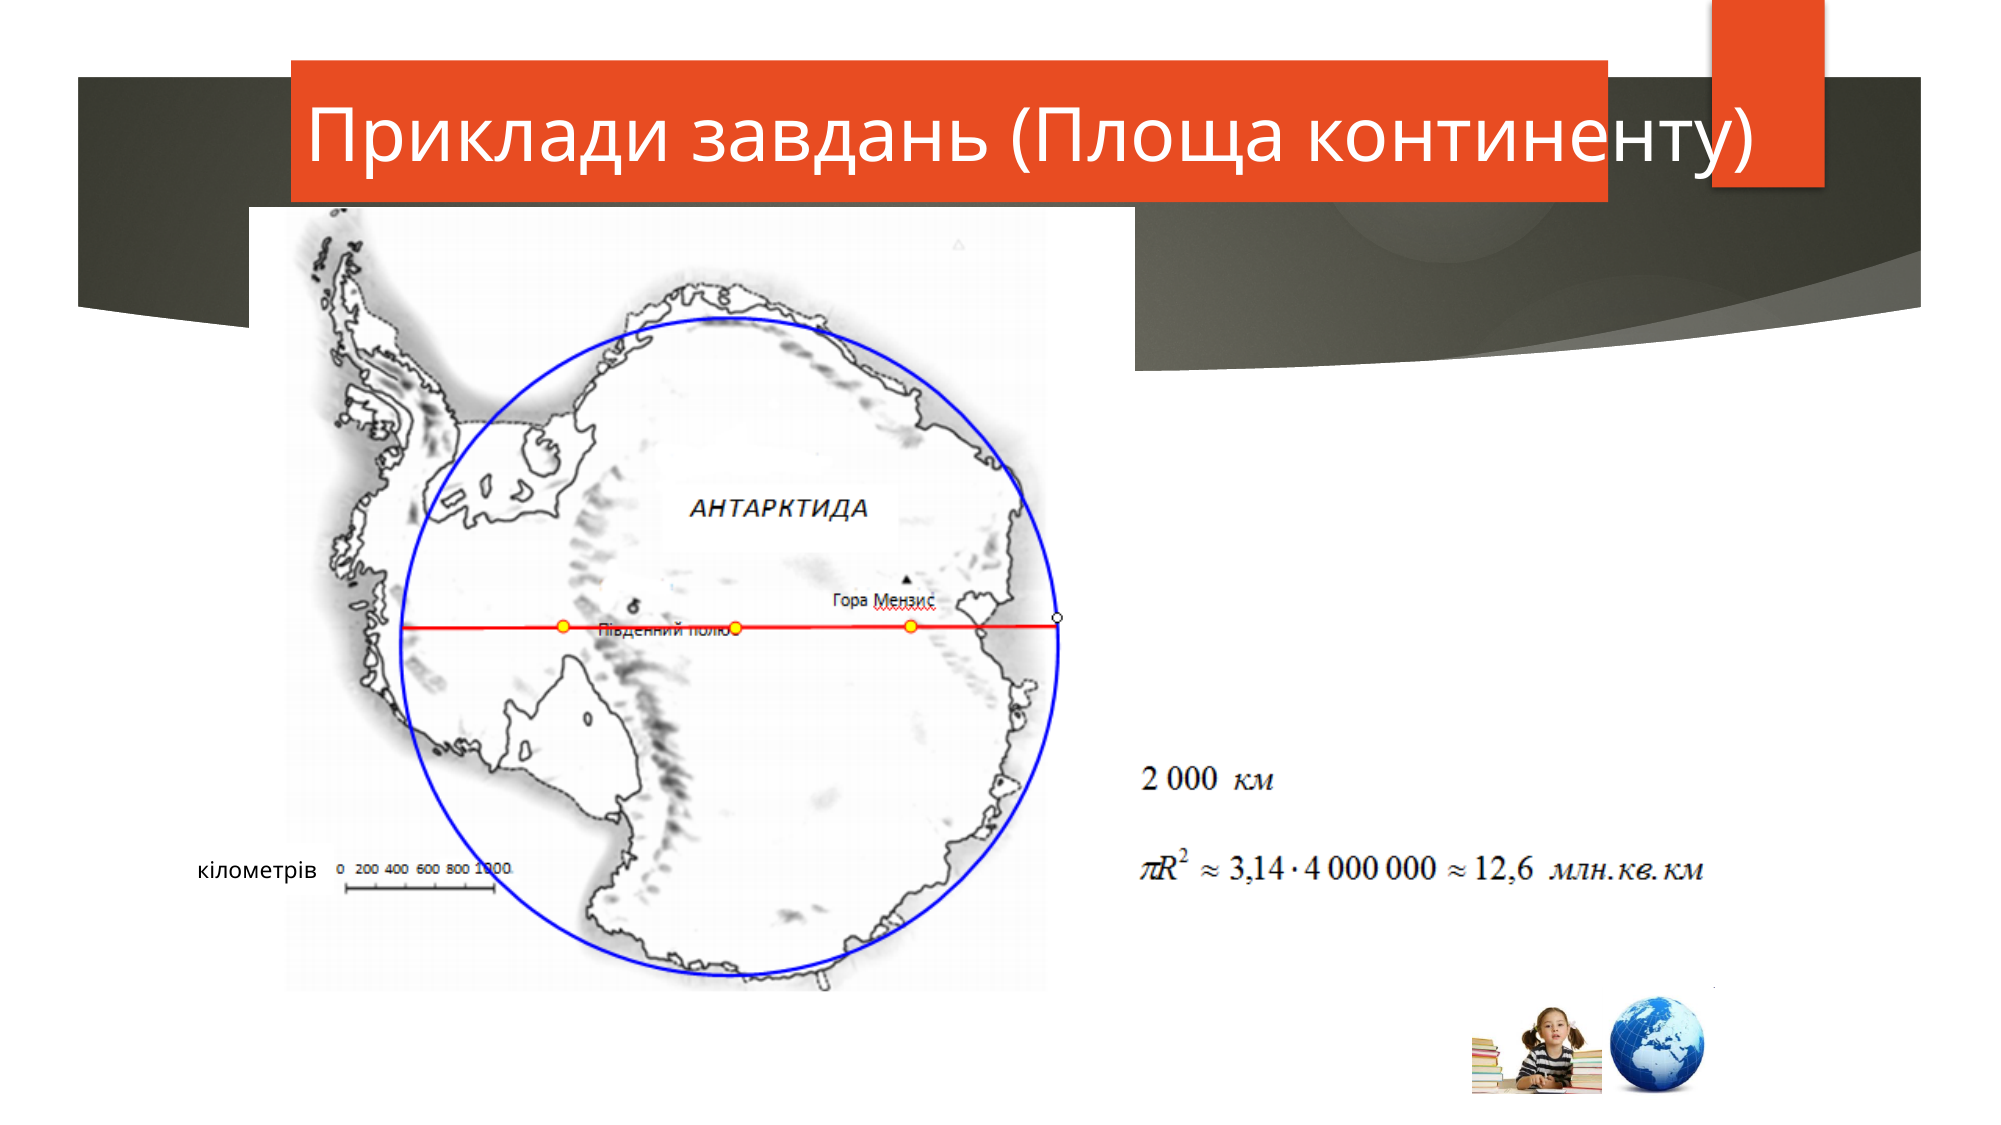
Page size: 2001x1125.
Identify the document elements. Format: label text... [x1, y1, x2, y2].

picture [1135, 756, 1718, 894]
text_box Приклади завдань (Площа континенту) [291, 60, 1609, 203]
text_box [181, 207, 1135, 993]
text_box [1472, 987, 1715, 1100]
